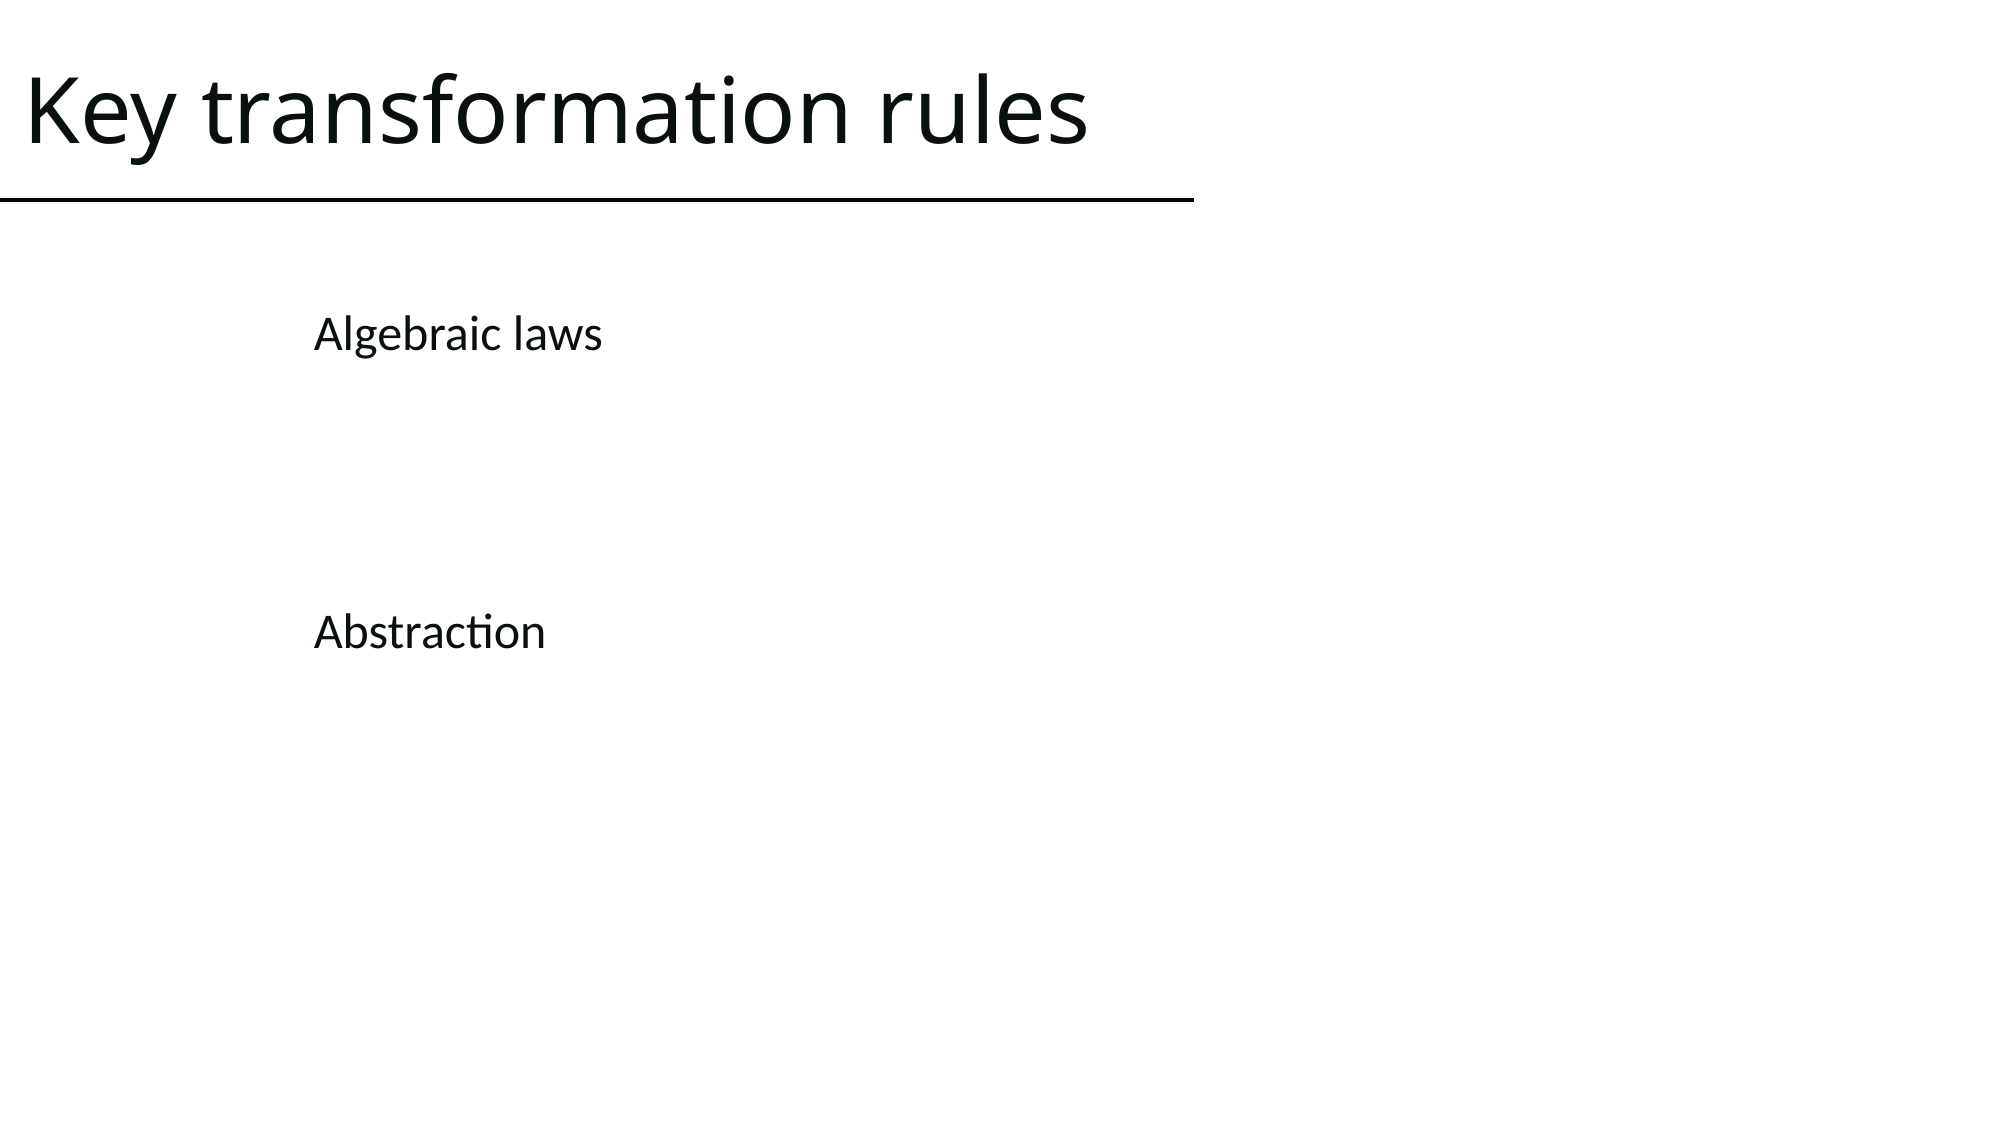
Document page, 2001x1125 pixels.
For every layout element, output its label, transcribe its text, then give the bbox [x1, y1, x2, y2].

title Key transformation rules [8, 4, 1136, 223]
